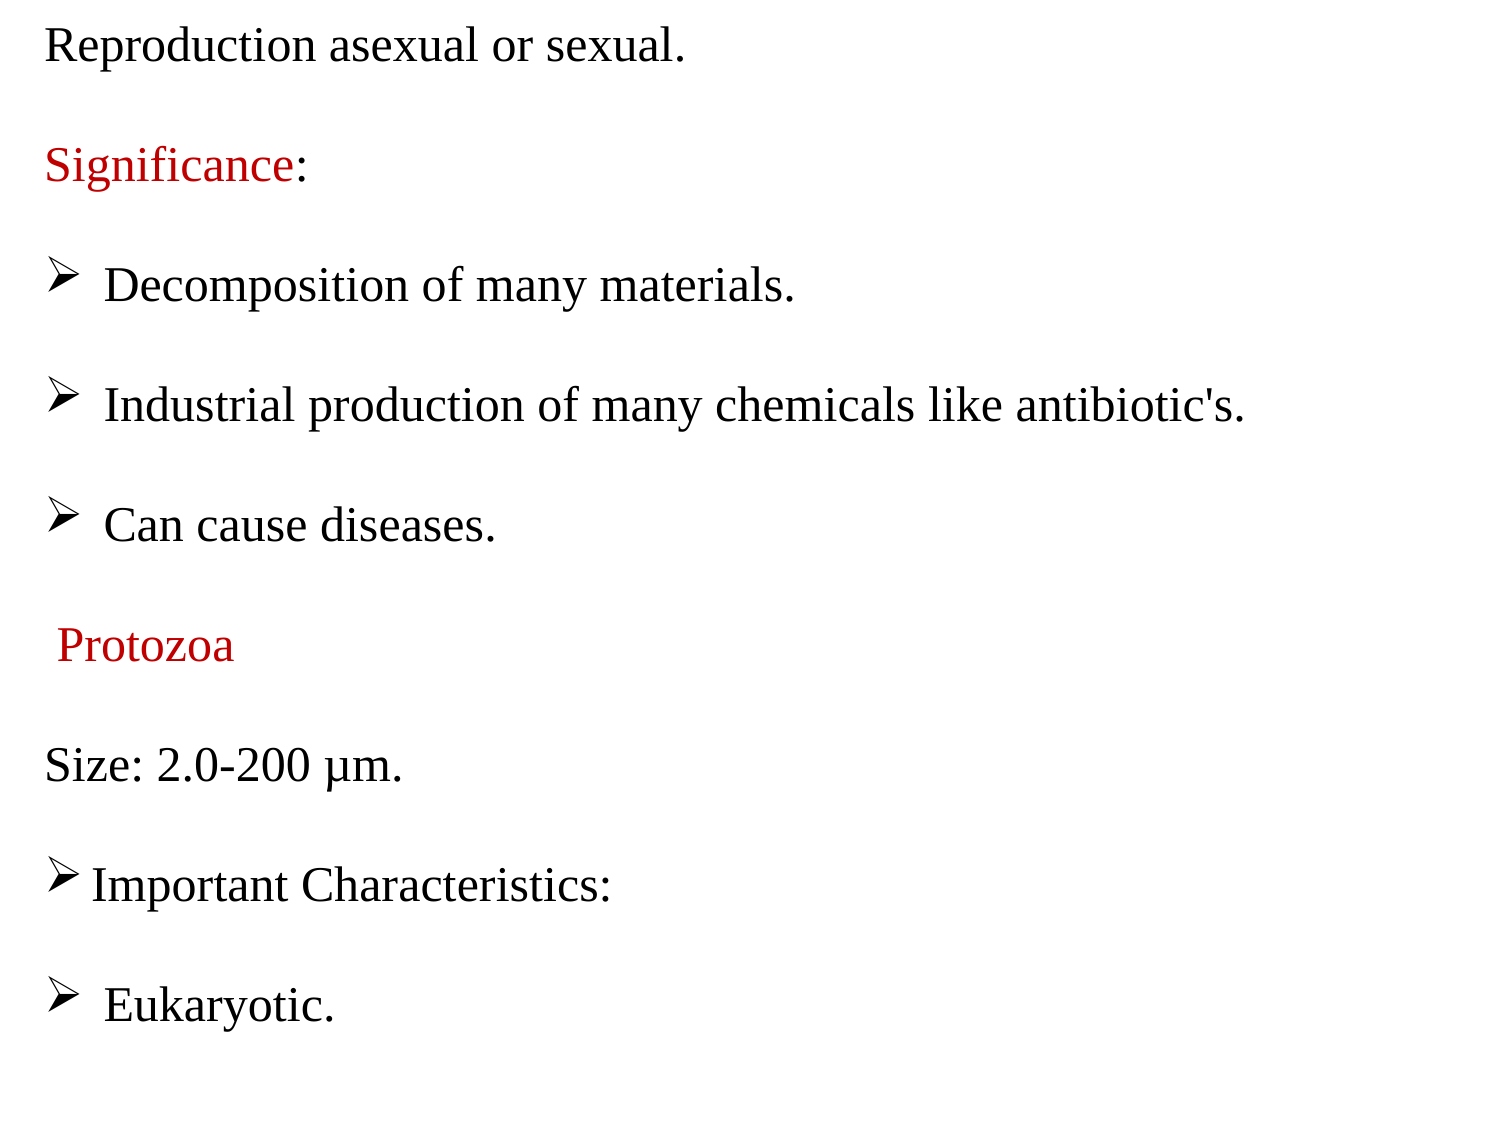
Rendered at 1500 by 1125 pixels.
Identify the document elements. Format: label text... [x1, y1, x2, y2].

text_box Reproduction asexual or sexual. Significance: Decomposition of many materials. Industrial production of many chemicals like antibiotic's. Can cause diseases. Protozoa Size: 2.0-200 µm. Important Characteristics: Eukaryotic. [29, 3, 1459, 1125]
